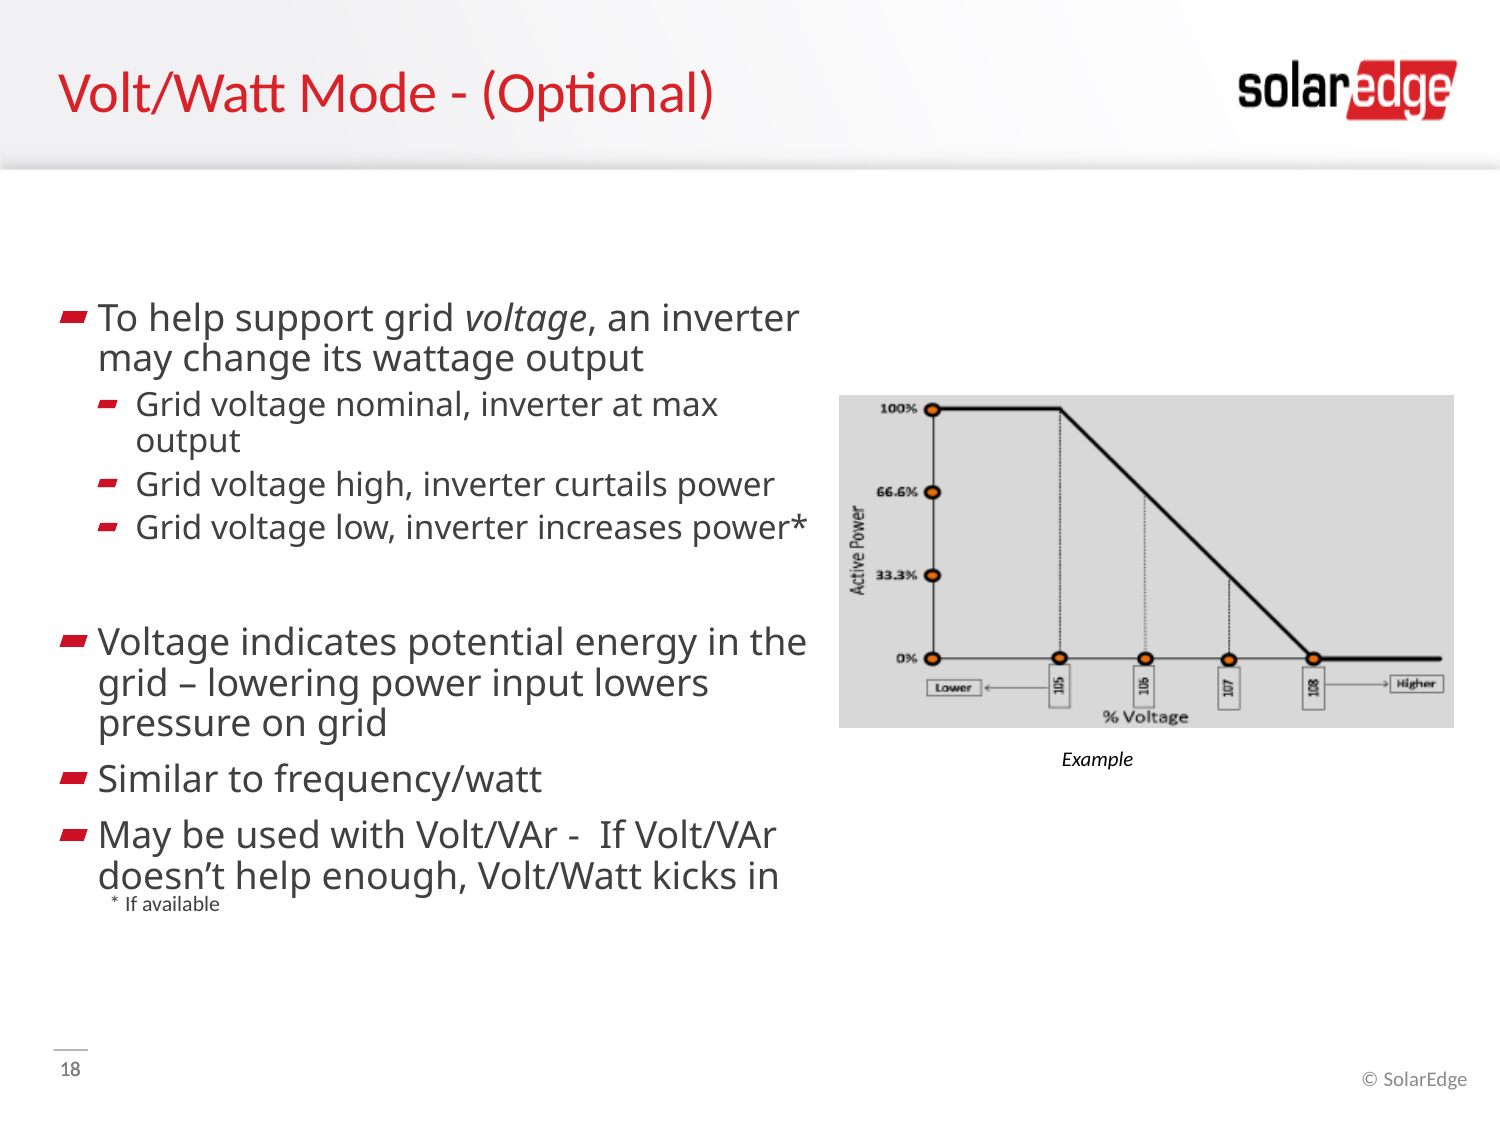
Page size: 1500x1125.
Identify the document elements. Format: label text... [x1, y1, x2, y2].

text_box Example [1047, 737, 1229, 778]
title Volt/Watt Mode - (Optional) [40, 19, 1212, 160]
list To help support grid voltage, an inverter may change its wattage output Grid voltage nominal, inverter at max output Grid voltage high, inverter curtails power Grid voltage low, inverter increases power* Voltage indicates potential energy in the grid – lowering power input lowers pressure on grid Similar to frequency/watt May be used with Volt/VAr - If Volt/VAr doesn’t help enough, Volt/Watt kicks in [45, 291, 839, 870]
picture [0, 0, 1500, 1125]
text_box * If available [94, 881, 235, 923]
